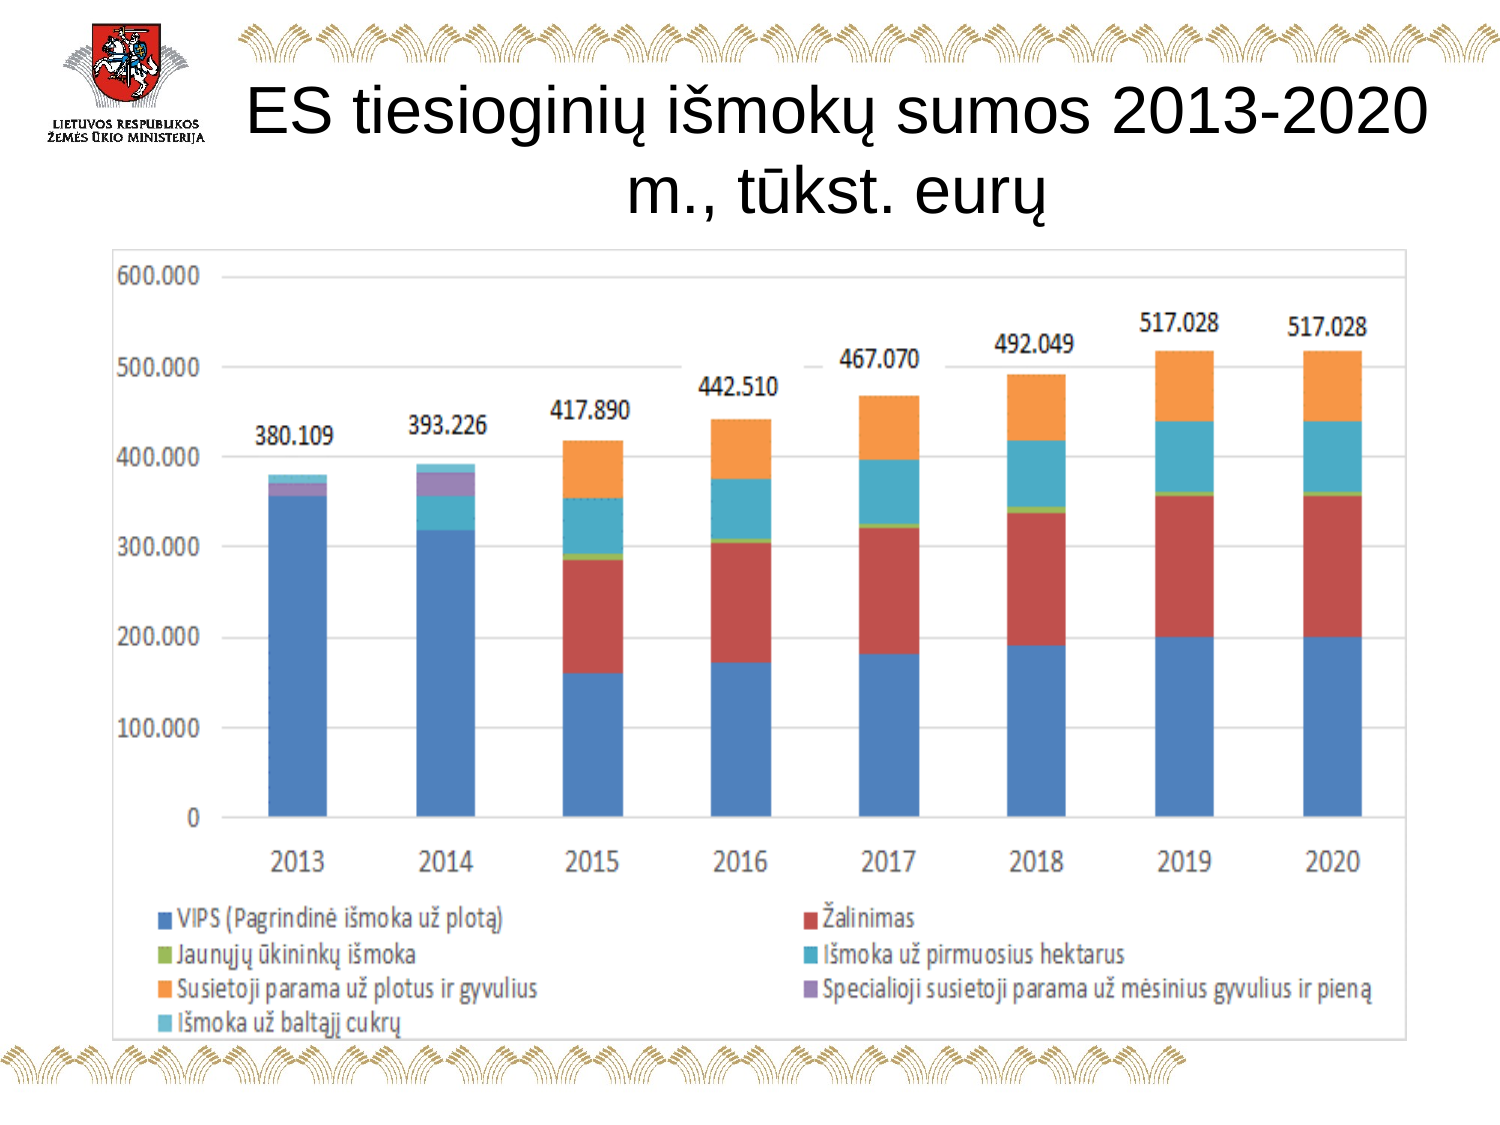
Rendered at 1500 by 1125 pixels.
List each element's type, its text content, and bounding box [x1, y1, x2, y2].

picture [0, 0, 1500, 1125]
text_box ES tiesioginių išmokų sumos 2013-2020 m., tūkst. eurų [199, 62, 1475, 231]
